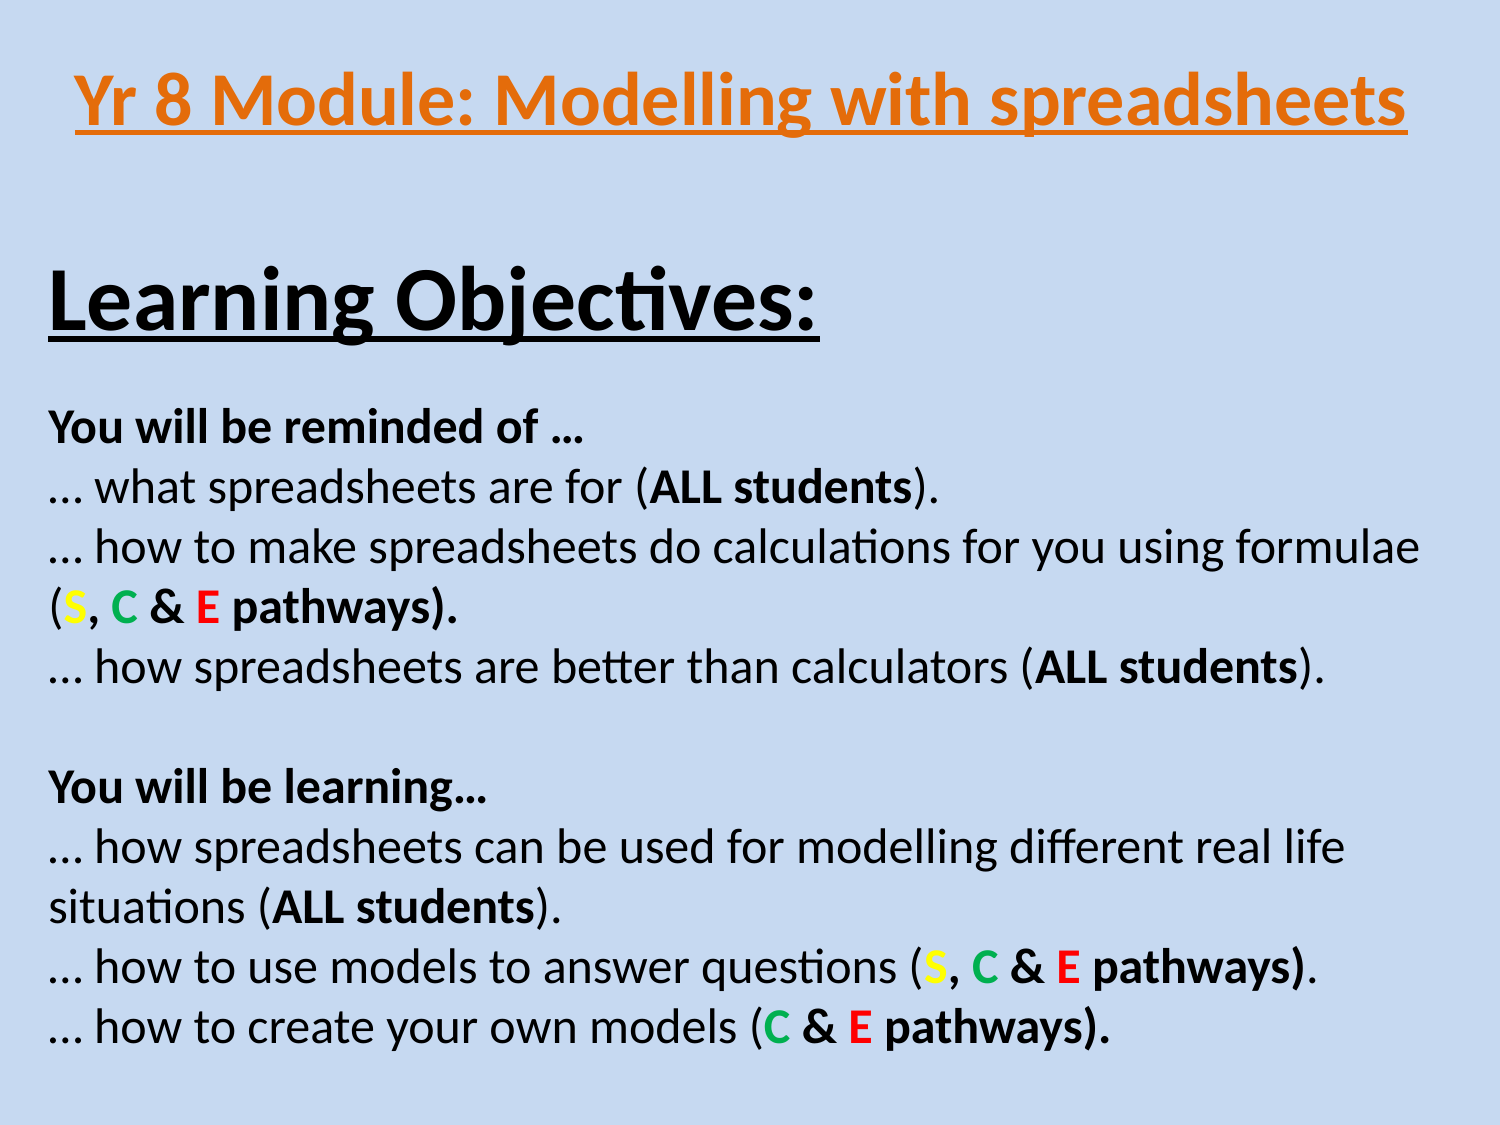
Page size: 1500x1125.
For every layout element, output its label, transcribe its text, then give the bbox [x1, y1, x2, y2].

title Yr 8 Module: Modelling with spreadsheets [38, 0, 1445, 189]
text_box Learning Objectives: You will be reminded of … … what spreadsheets are for (ALL students). … how to make spreadsheets do calculations for you using formulae (S, C & E pathways). … how spreadsheets are better than calculators (ALL students). You will be learning… … how spreadsheets can be used for modelling different real life situations (ALL students). … how to use models to answer questions (S, C & E pathways). … how to create your own models (C & E pathways). [33, 231, 1467, 1122]
